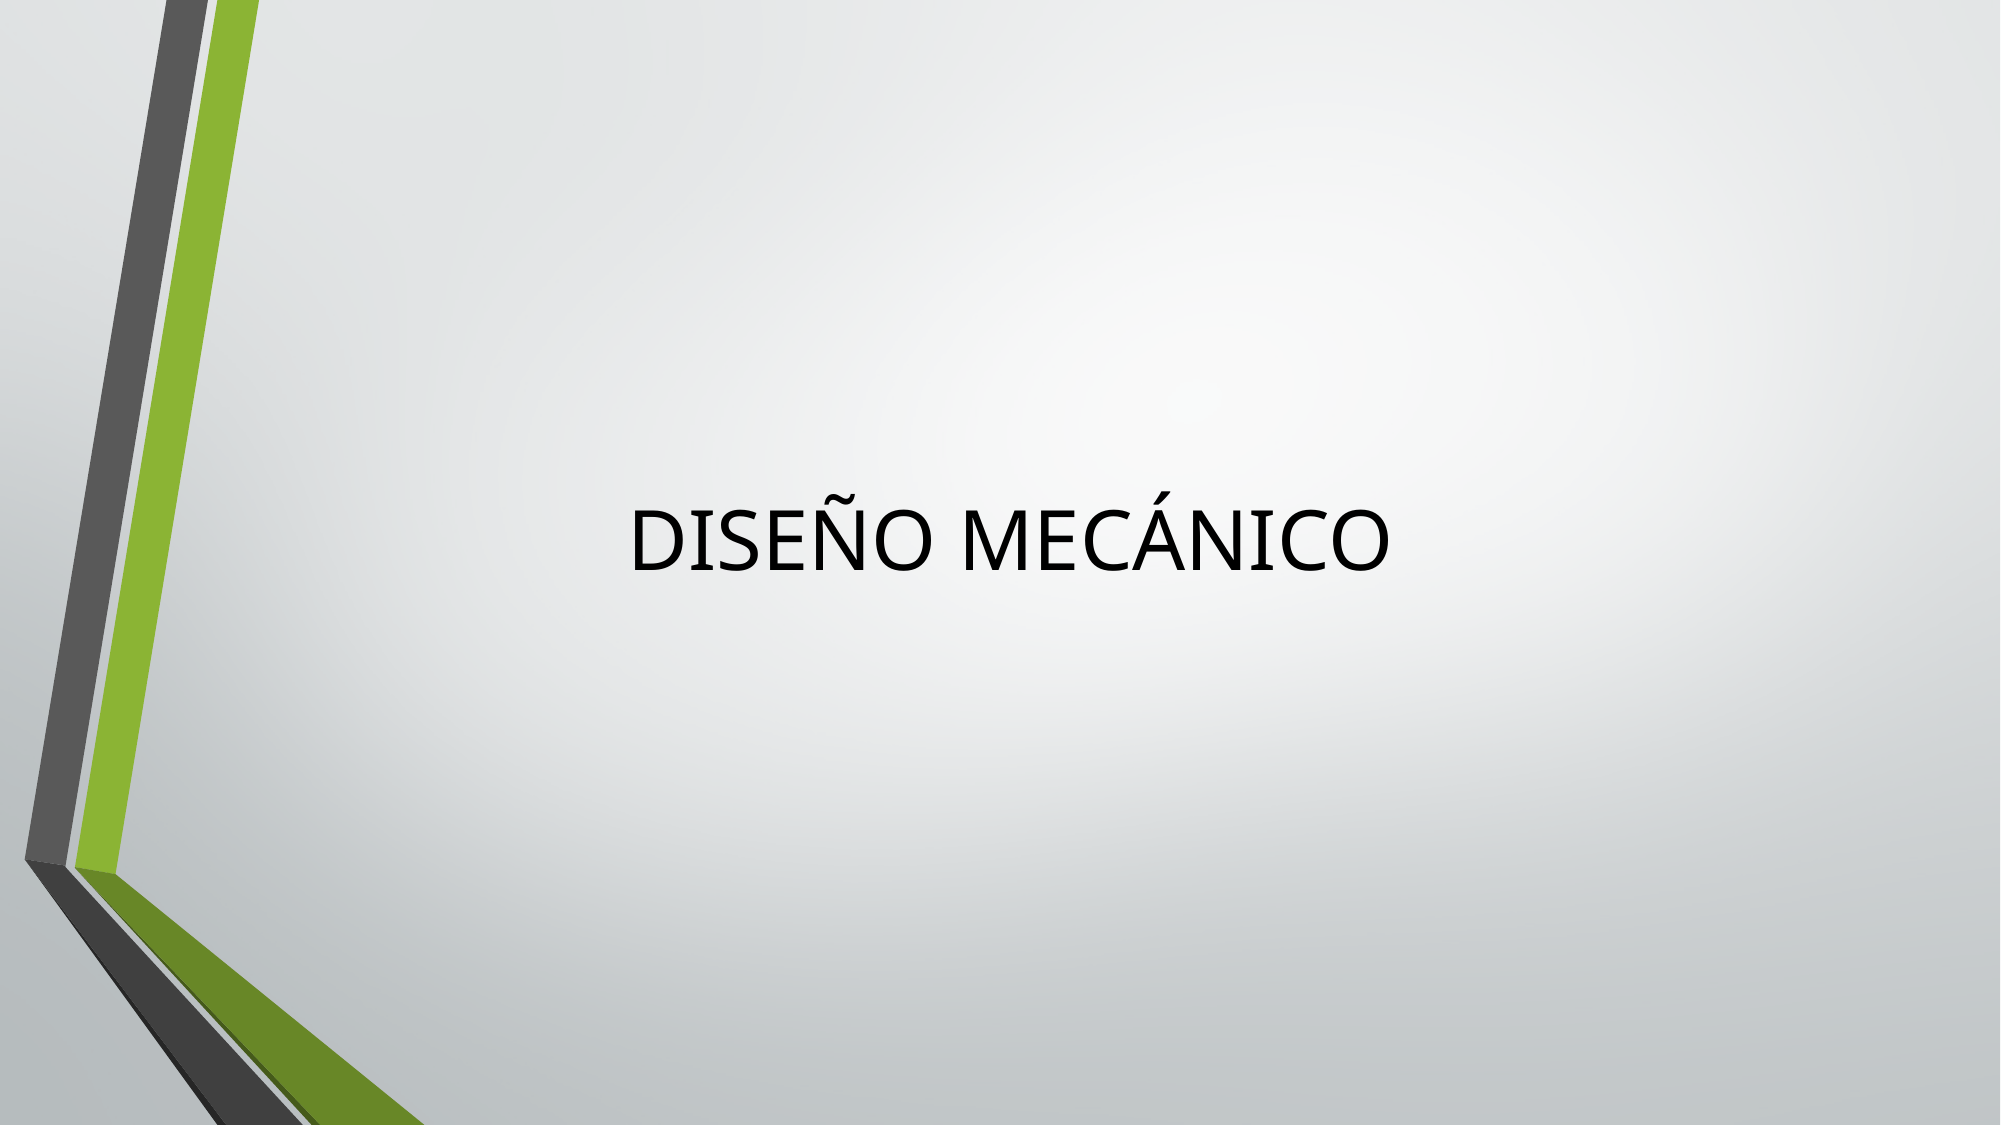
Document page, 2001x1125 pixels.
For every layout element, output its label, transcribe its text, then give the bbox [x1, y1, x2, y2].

title DISEÑO MECÁNICO [188, 393, 1833, 681]
